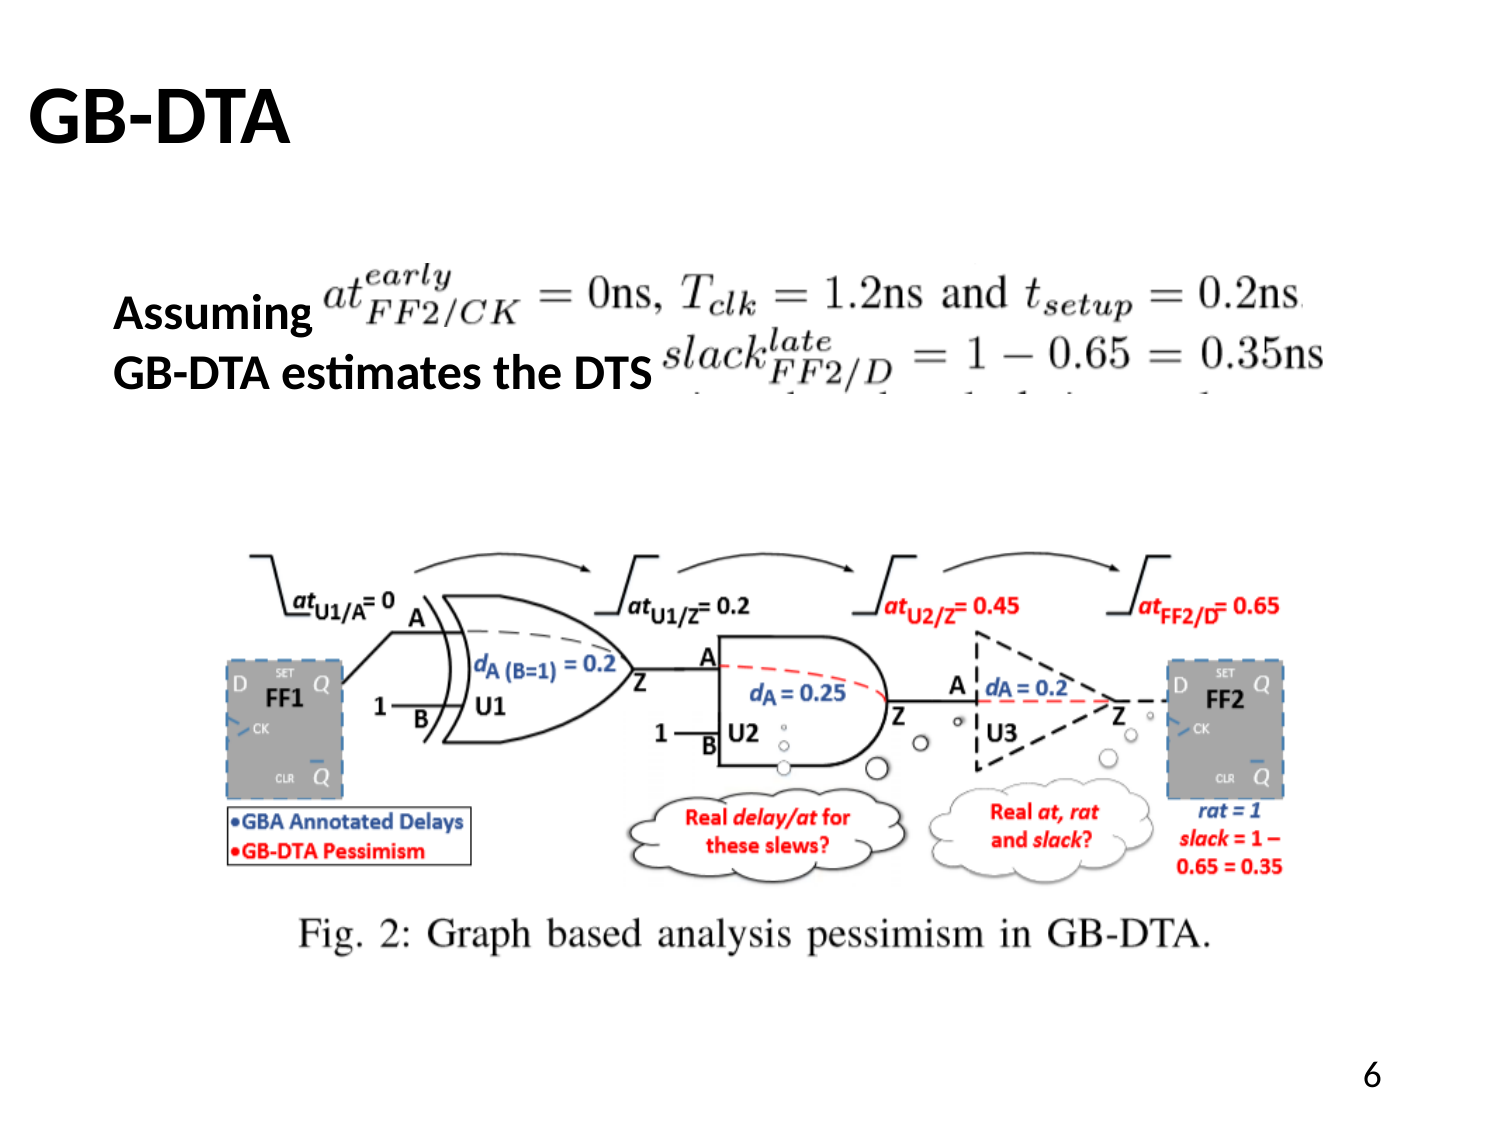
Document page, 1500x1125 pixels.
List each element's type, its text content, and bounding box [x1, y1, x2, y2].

slide_number 6 [1059, 1042, 1397, 1103]
picture [192, 469, 1317, 971]
text_box Assuming GB-DTA estimates the DTS [98, 211, 1454, 467]
picture [310, 263, 1337, 394]
title GB-DTA [14, 19, 1500, 215]
